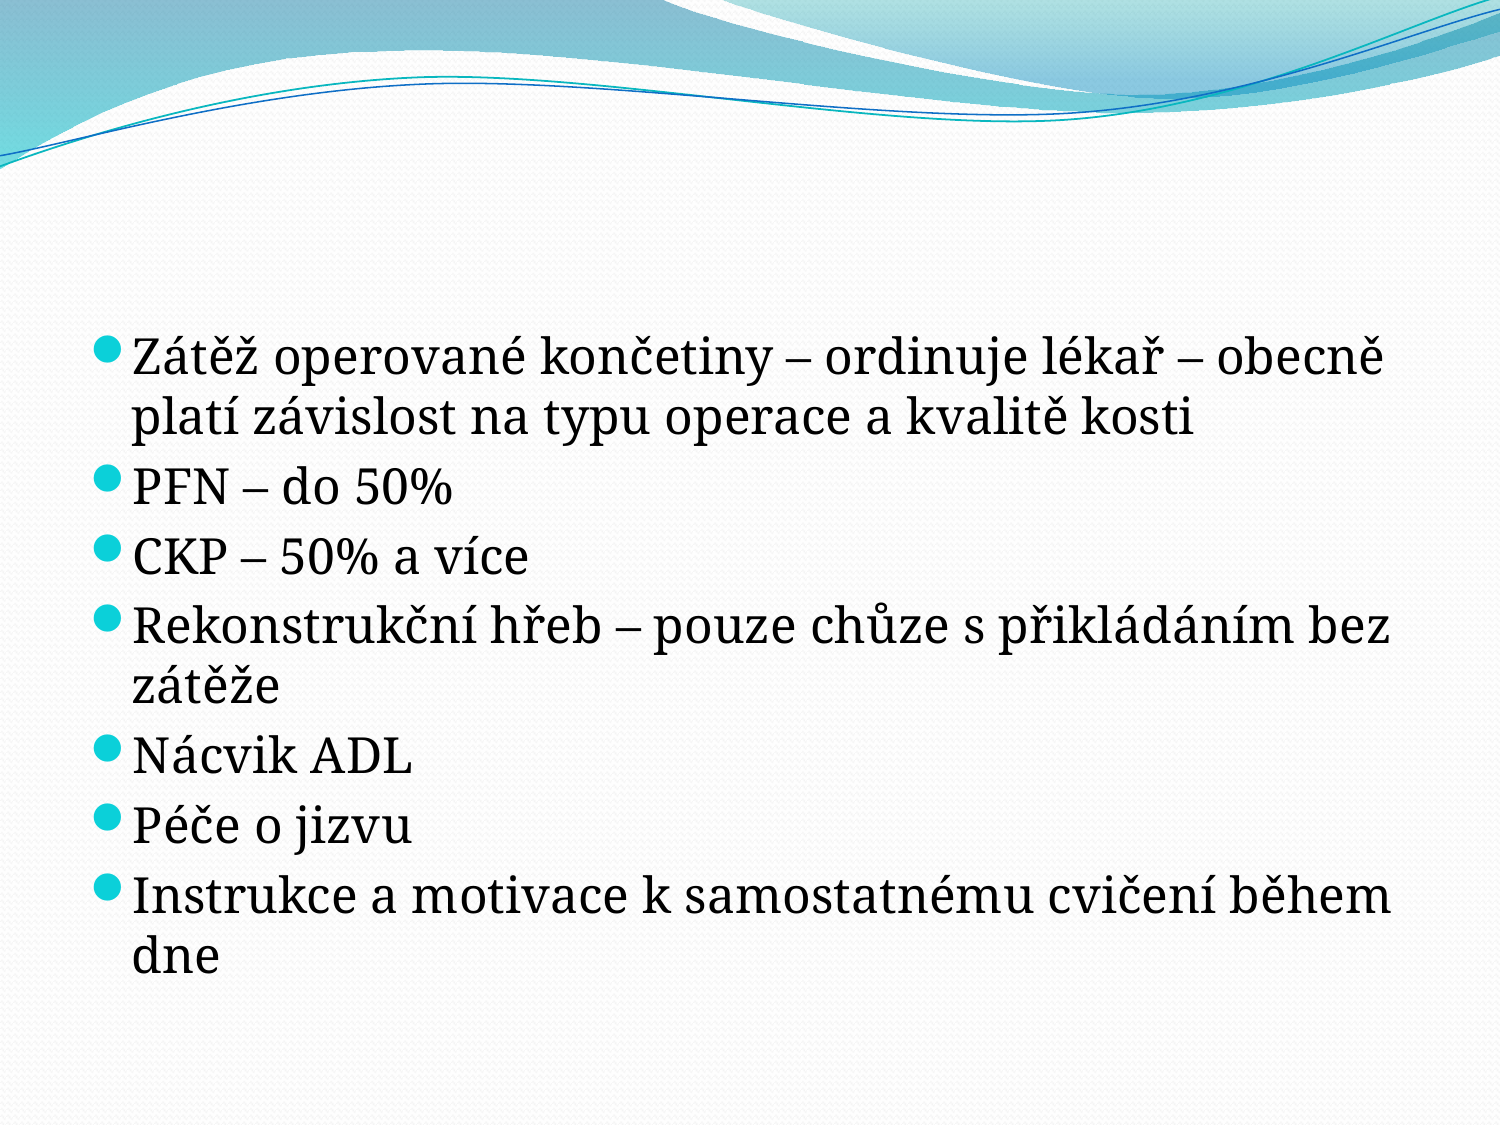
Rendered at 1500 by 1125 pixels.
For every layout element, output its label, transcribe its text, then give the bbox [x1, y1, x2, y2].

list Zátěž operované končetiny – ordinuje lékař – obecně platí závislost na typu operace a kvalitě kosti PFN – do 50% CKP – 50% a více Rekonstrukční hřeb – pouze chůze s přikládáním bez zátěže Nácvik ADL Péče o jizvu Instrukce a motivace k samostatnému cvičení během dne [75, 317, 1425, 1038]
